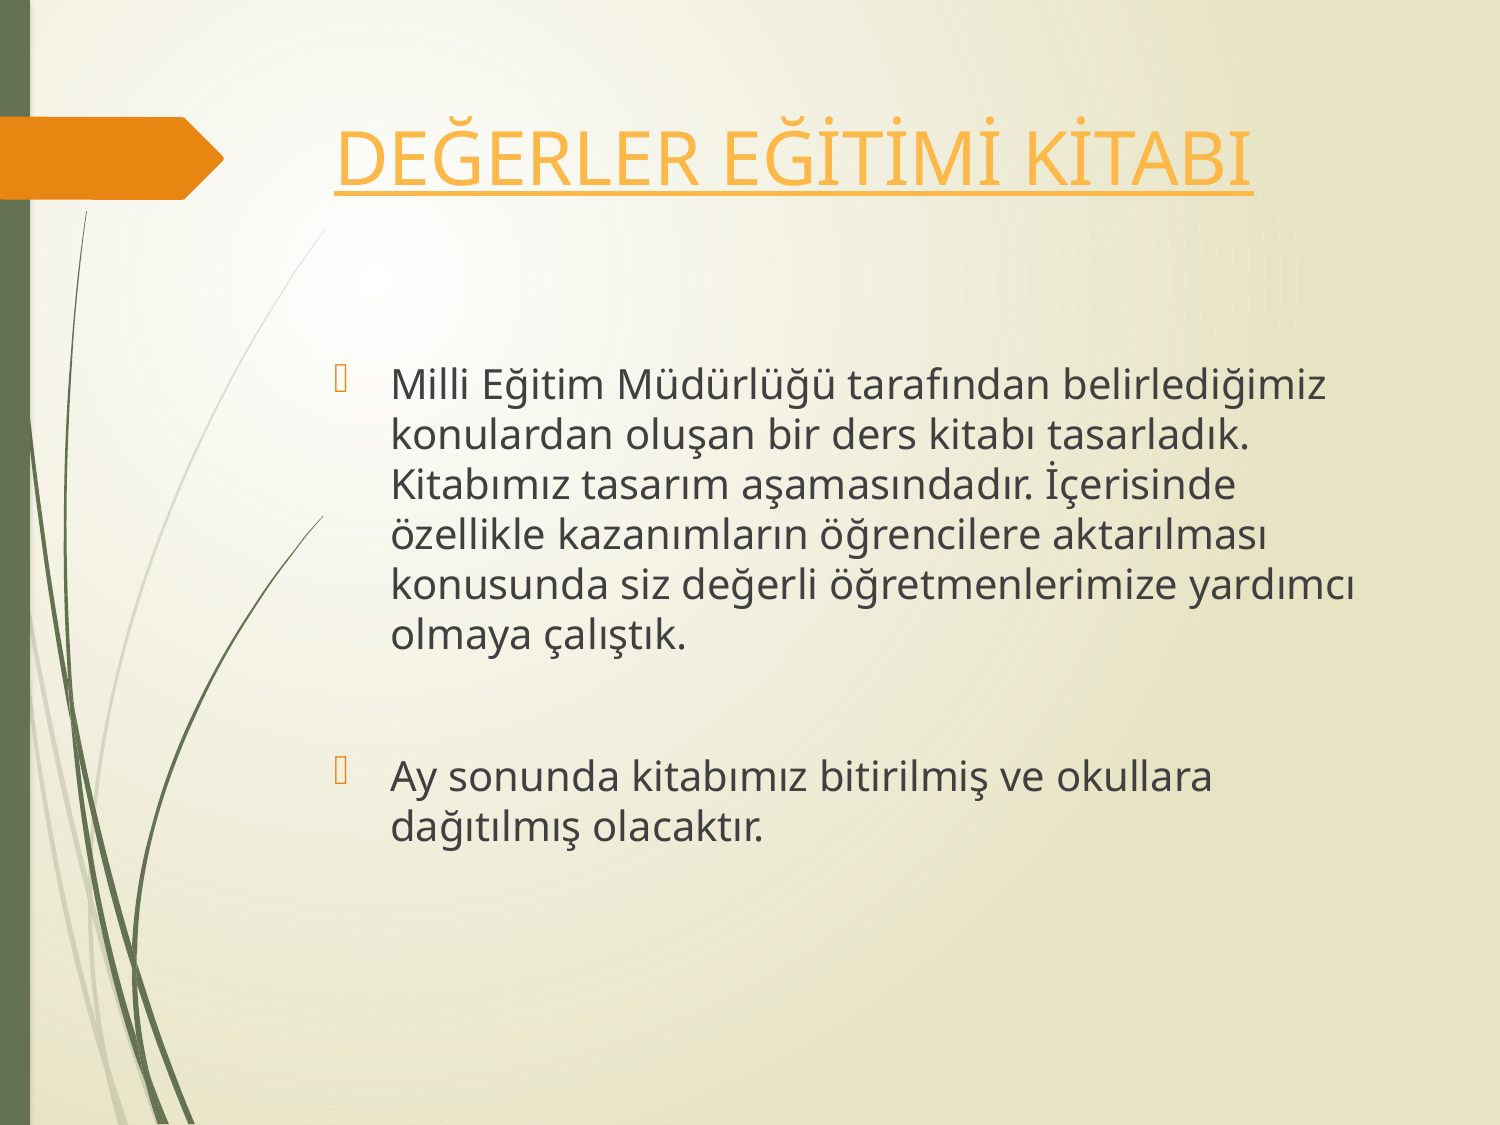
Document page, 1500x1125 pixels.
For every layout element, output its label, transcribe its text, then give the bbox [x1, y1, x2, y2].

title DEĞERLER EĞİTİMİ KİTABI [319, 102, 1400, 313]
list Milli Eğitim Müdürlüğü tarafından belirlediğimiz konulardan oluşan bir ders kitabı tasarladık. Kitabımız tasarım aşamasındadır. İçerisinde özellikle kazanımların öğrencilere aktarılması konusunda siz değerli öğretmenlerimize yardımcı olmaya çalıştık. Ay sonunda kitabımız bitirilmiş ve okullara dağıtılmış olacaktır. [318, 350, 1400, 970]
